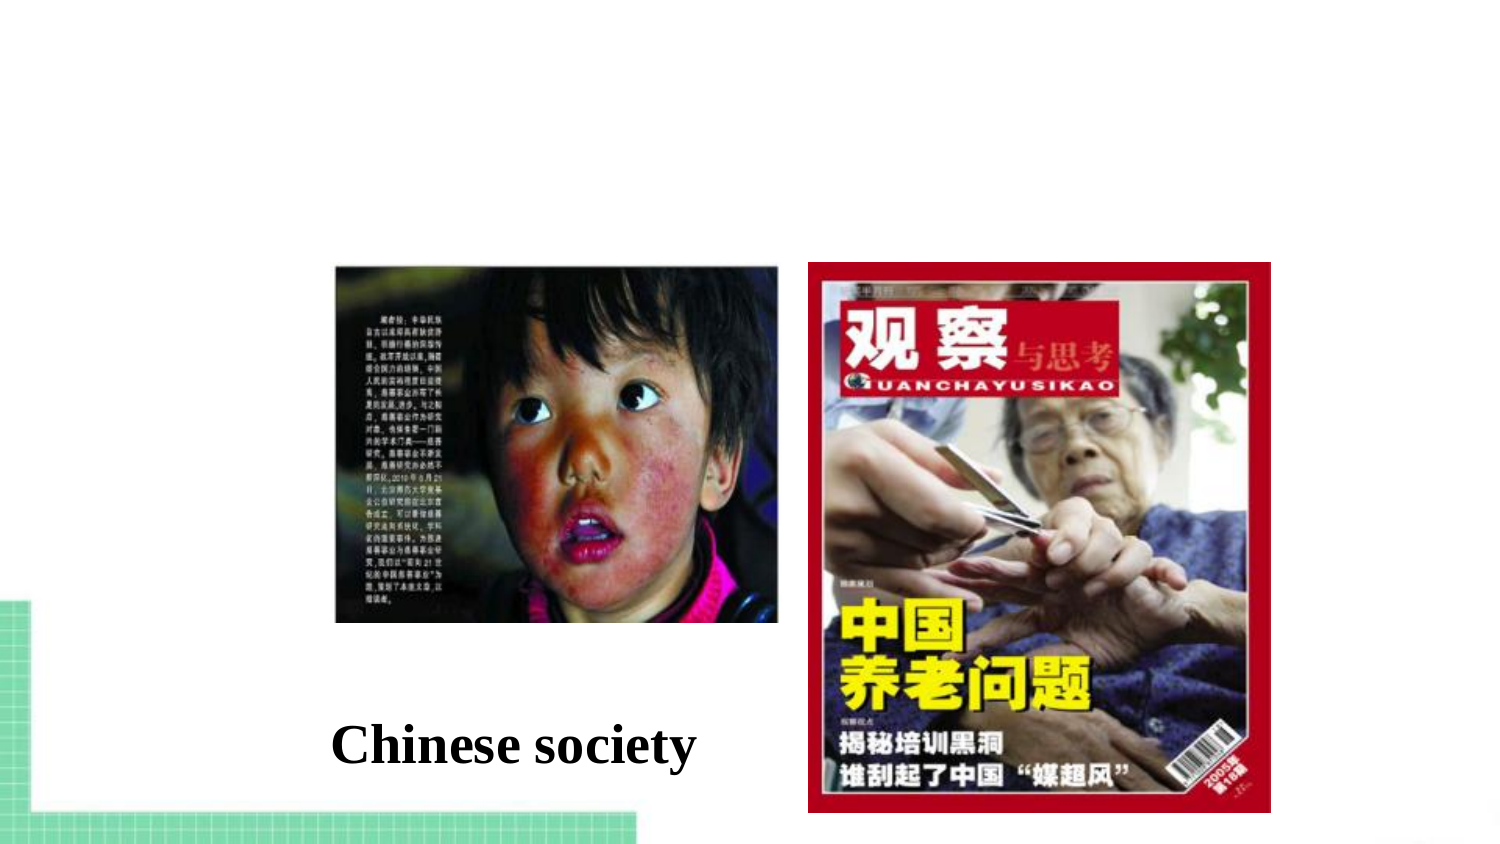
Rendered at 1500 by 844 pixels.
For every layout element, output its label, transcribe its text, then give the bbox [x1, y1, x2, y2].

picture [0, 0, 1500, 844]
text_box Chinese society [318, 701, 808, 781]
